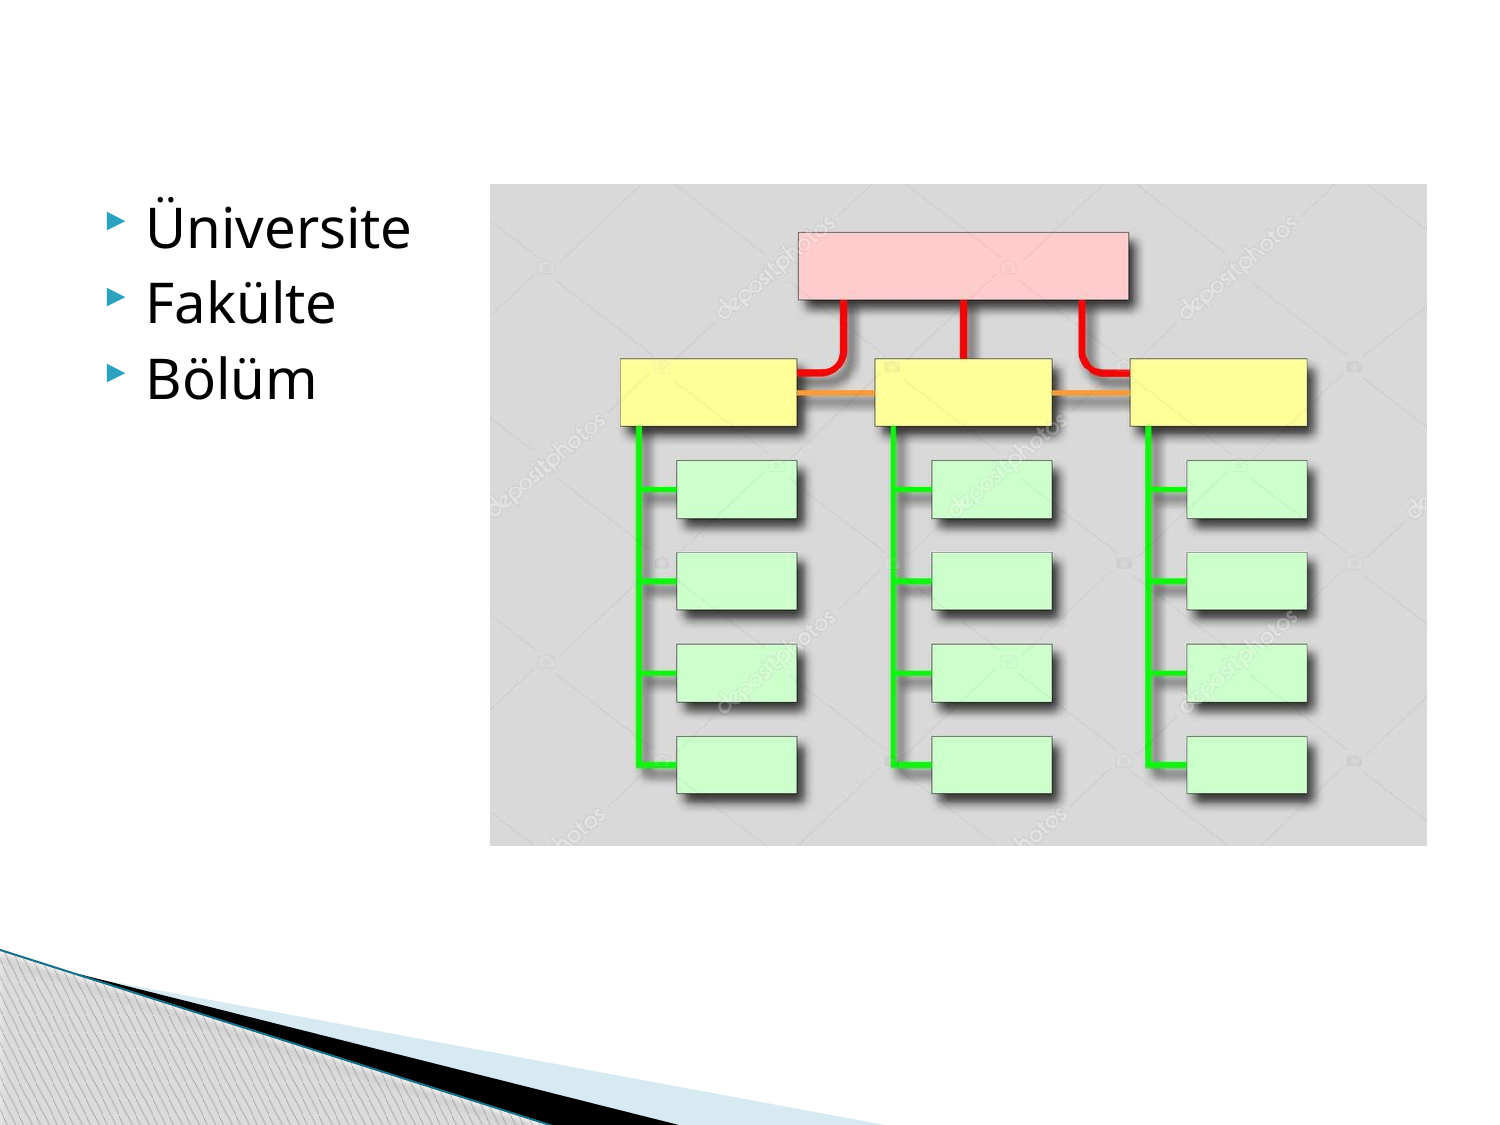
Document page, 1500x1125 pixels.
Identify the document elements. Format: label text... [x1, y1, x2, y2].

list Üniversite Fakülte Bölüm [70, 184, 1421, 927]
picture [489, 184, 1427, 847]
